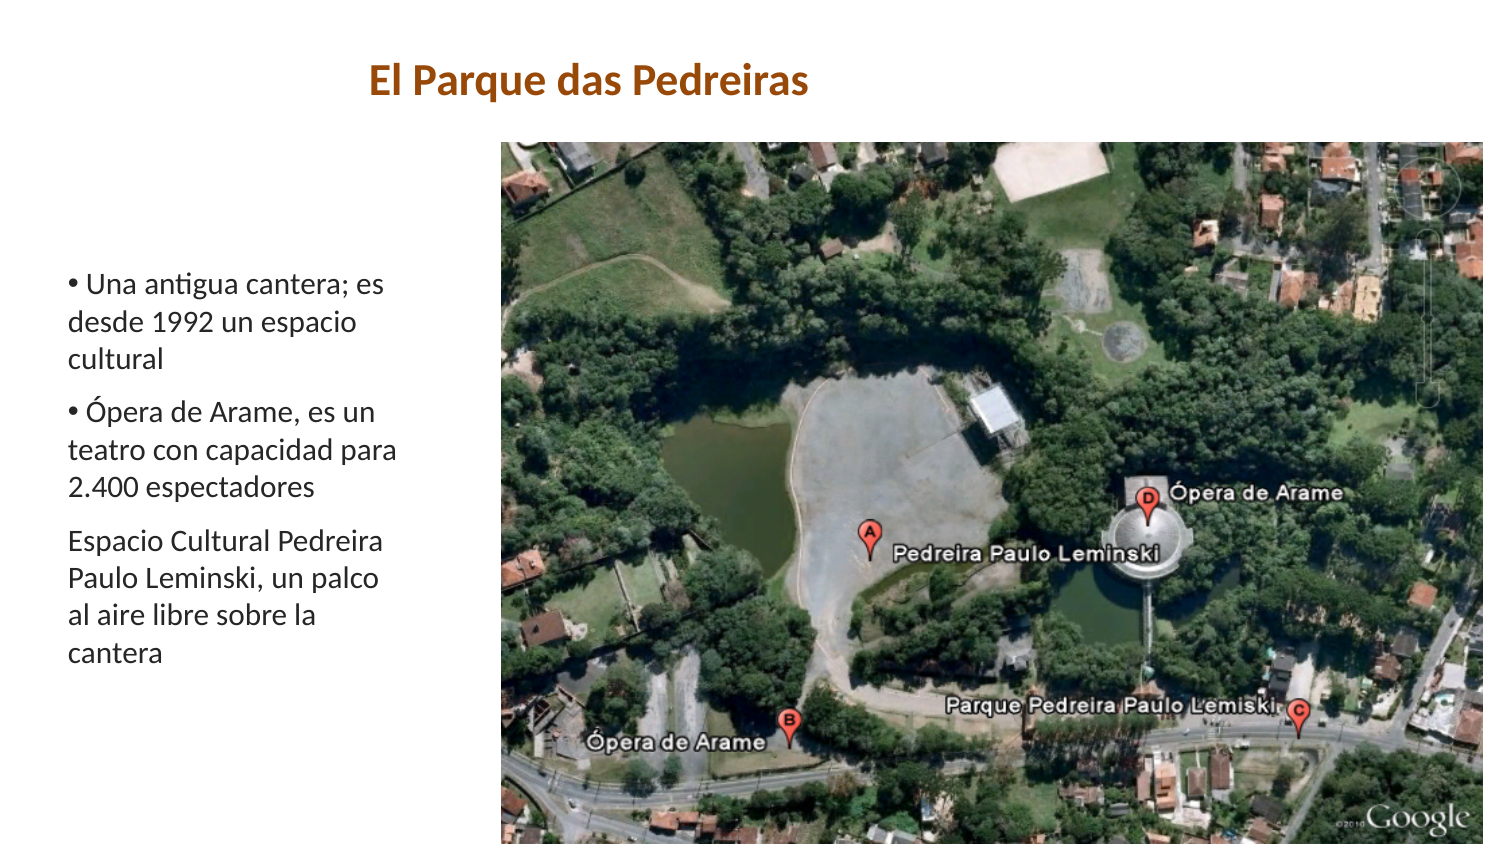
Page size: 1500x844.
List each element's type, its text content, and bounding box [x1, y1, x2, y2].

text_box El Parque das Pedreiras [336, 67, 842, 112]
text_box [501, 142, 1483, 844]
text_box Una antigua cantera; es desde 1992 un espacio cultural Ópera de Arame, es un teatro con capacidad para 2.400 espectadores Espacio Cultural Pedreira Paulo Leminski, un palco al aire libre sobre la cantera [53, 256, 420, 677]
